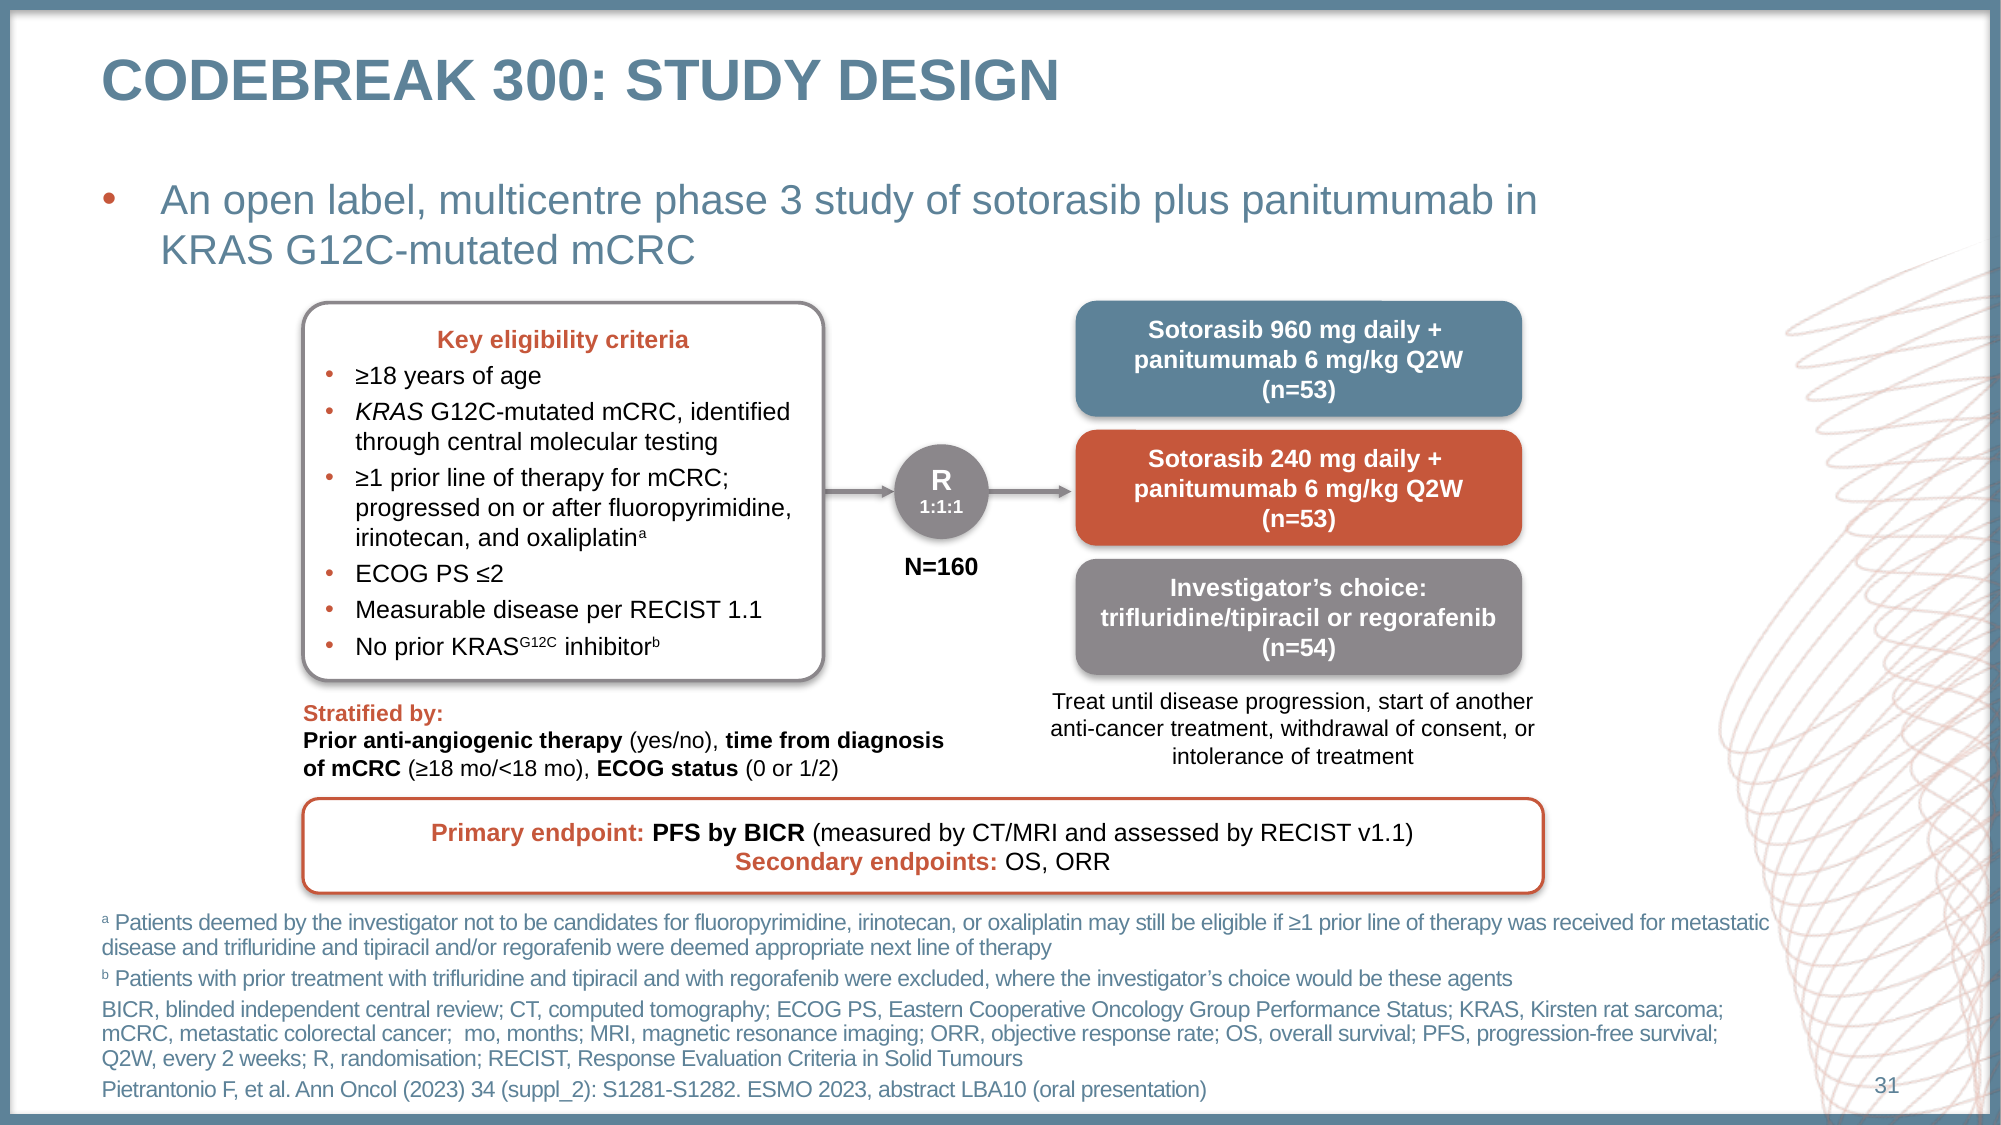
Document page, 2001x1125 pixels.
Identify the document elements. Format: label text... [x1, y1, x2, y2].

text_box N=160 [895, 550, 988, 581]
list a Patients deemed by the investigator not to be candidates for fluoropyrimidine, irinotecan, or oxaliplatin may still be eligible if ≥1 prior line of therapy was received for metastatic disease and trifluridine and tipiracil and/or regorafenib were deemed appropriate next line of therapy b Patients with prior treatment with trifluridine and tipiracil and with regorafenib were excluded, where the investigator’s choice would be these agents BICR, blinded independent central review; CT, computed tomography; ECOG PS, Eastern Cooperative Oncology Group Performance Status; KRAS, Kirsten rat sarcoma; mCRC, metastatic colorectal cancer; mo, months; MRI, magnetic resonance imaging; ORR, objective response rate; OS, overall survival; PFS, progression-free survival; Q2W, every 2 weeks; R, randomisation; RECIST, Response Evaluation Criteria in Solid Tumours Pietrantonio F, et al. Ann Oncol (2023) 34 (suppl_2): S1281-S1282. ESMO 2023, abstract LBA10 (oral presentation) [101, 1042, 1772, 1103]
text_box Key eligibility criteria ≥18 years of age KRAS G12C-mutated mCRC, identified through central molecular testing ≥1 prior line of therapy for mCRC; progressed on or after fluoropyrimidine, irinotecan, and oxaliplatina ECOG PS ≤2 Measurable disease per RECIST 1.1 No prior KRASG12C inhibitorb [302, 301, 825, 682]
title CodeBreak 300: Study design [101, 42, 1900, 185]
text_box Stratified by: Prior anti-angiogenic therapy (yes/no), time from diagnosis of mCRC (≥18 mo/<18 mo), ECOG status (0 or 1/2) [303, 692, 1001, 787]
list An open label, multicentre phase 3 study of sotorasib plus panitumumab in KRAS G12C-mutated mCRC [101, 172, 1901, 916]
text_box Investigator’s choice: trifluridine/tipiracil or regorafenib (n=54) [1076, 559, 1522, 674]
text_box Sotorasib 240 mg daily + panitumumab 6 mg/kg Q2W (n=53) [1076, 430, 1522, 545]
slide_number 31 [1771, 1054, 1900, 1115]
text_box Primary endpoint: PFS by BICR (measured by CT/MRI and assessed by RECIST v1.1) Secondary endpoints: OS, ORR [302, 797, 1545, 894]
text_box Sotorasib 960 mg daily + panitumumab 6 mg/kg Q2W (n=53) [1076, 301, 1522, 416]
text_box R 1:1:1 [893, 443, 990, 540]
text_box Treat until disease progression, start of another anti-cancer treatment, withdrawal of consent, or intolerance of treatment [1036, 680, 1556, 813]
